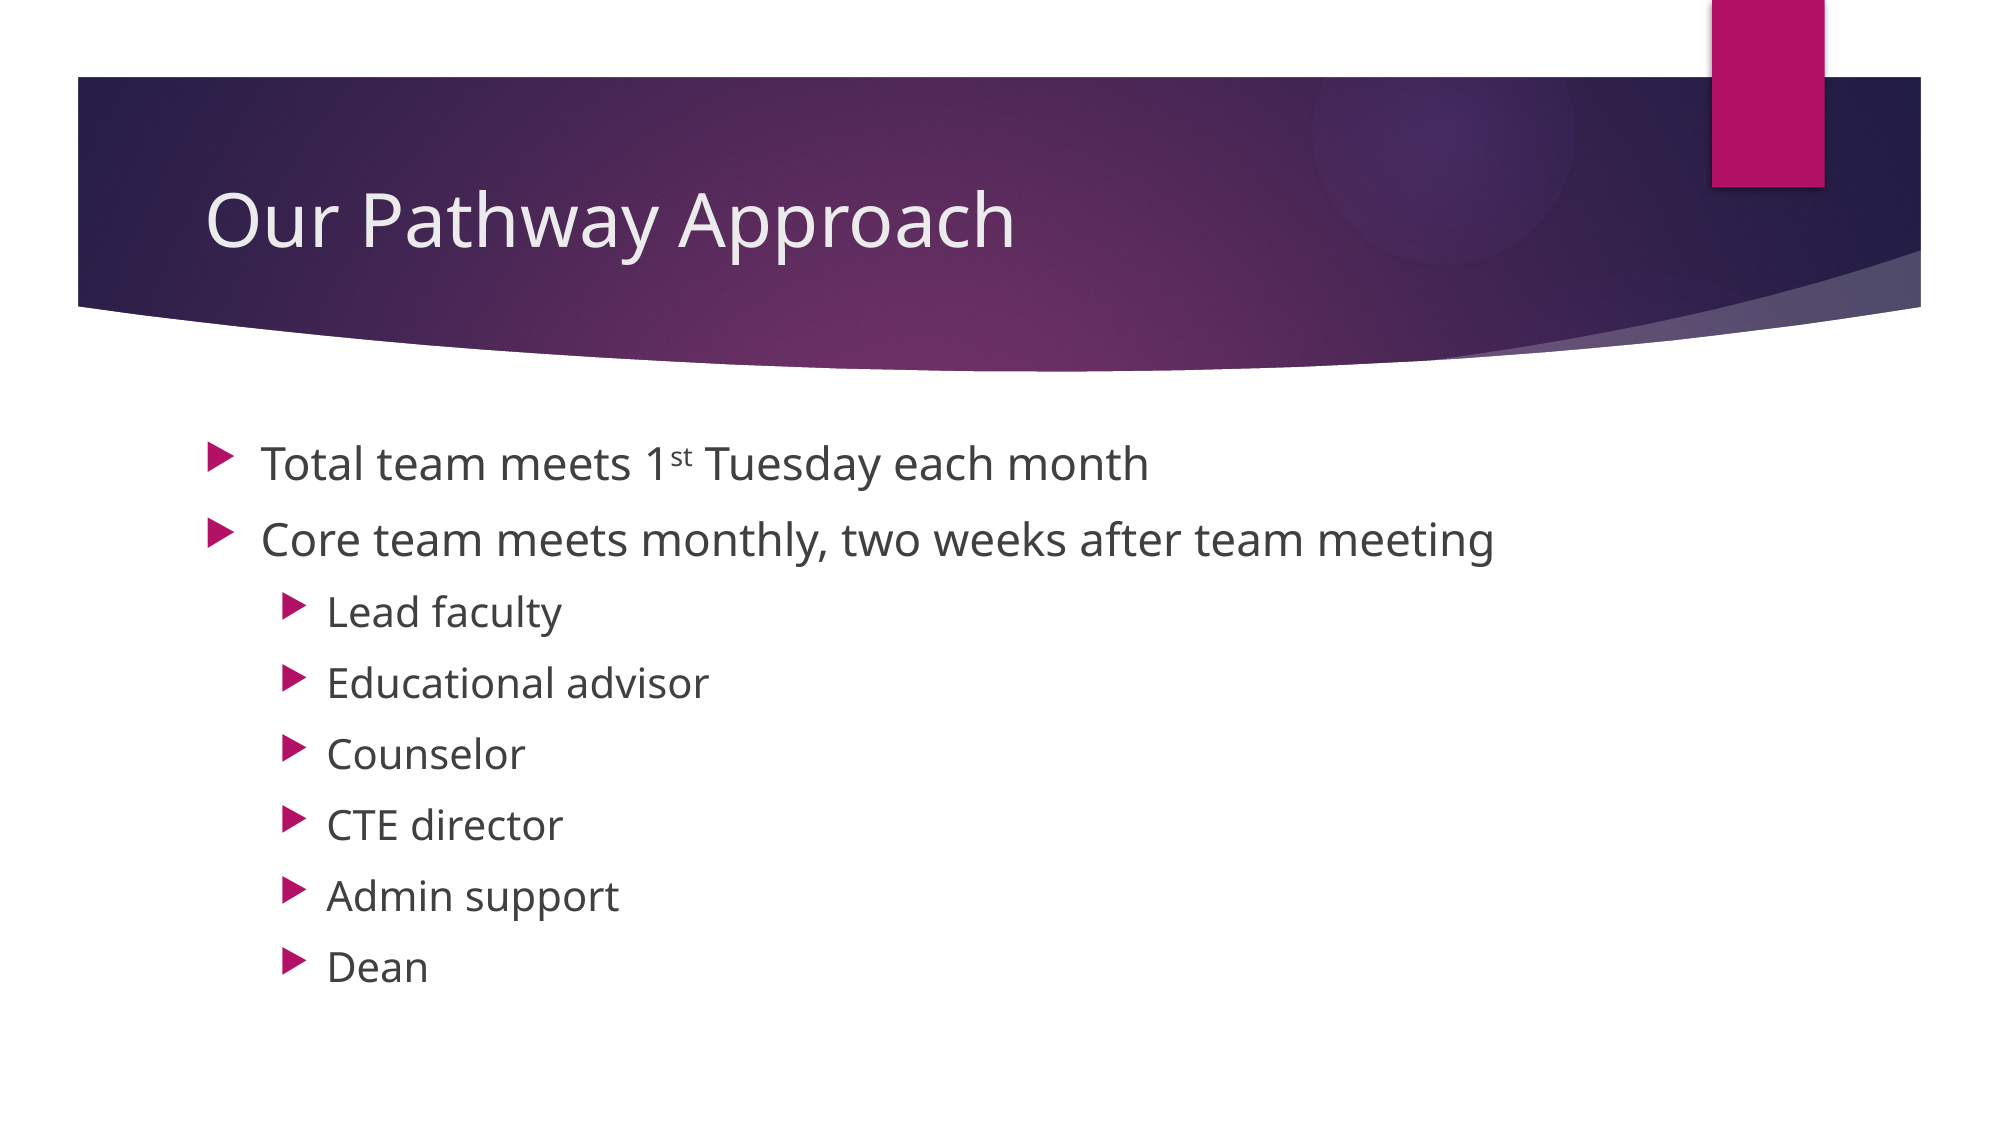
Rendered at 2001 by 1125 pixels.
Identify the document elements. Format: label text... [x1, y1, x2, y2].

list Total team meets 1st Tuesday each month Core team meets monthly, two weeks after team meeting Lead faculty Educational advisor Counselor CTE director Admin support Dean [189, 427, 1823, 1067]
title Our Pathway Approach [189, 159, 1627, 276]
